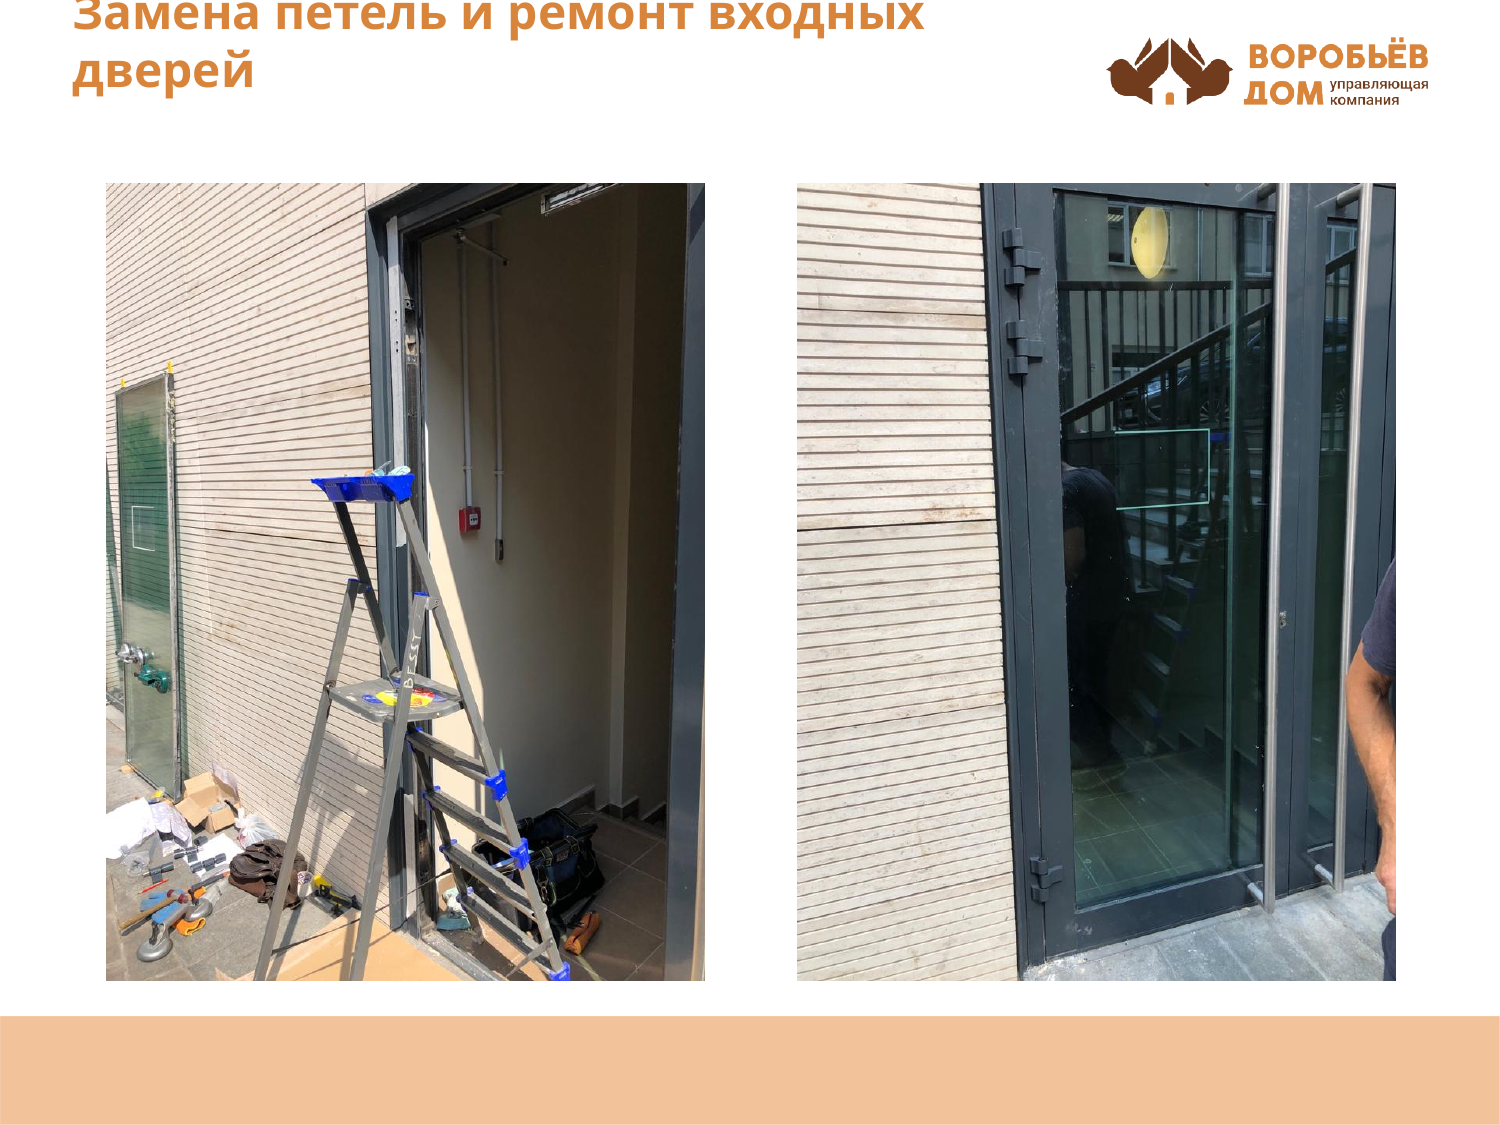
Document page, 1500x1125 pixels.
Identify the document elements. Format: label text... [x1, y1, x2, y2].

text_box [19, 179, 1438, 263]
text_box Замена петель и ремонт входных дверей [57, 6, 1104, 105]
picture [797, 182, 1396, 981]
picture [1105, 37, 1428, 106]
picture [106, 182, 705, 981]
picture [0, 1016, 1500, 1125]
